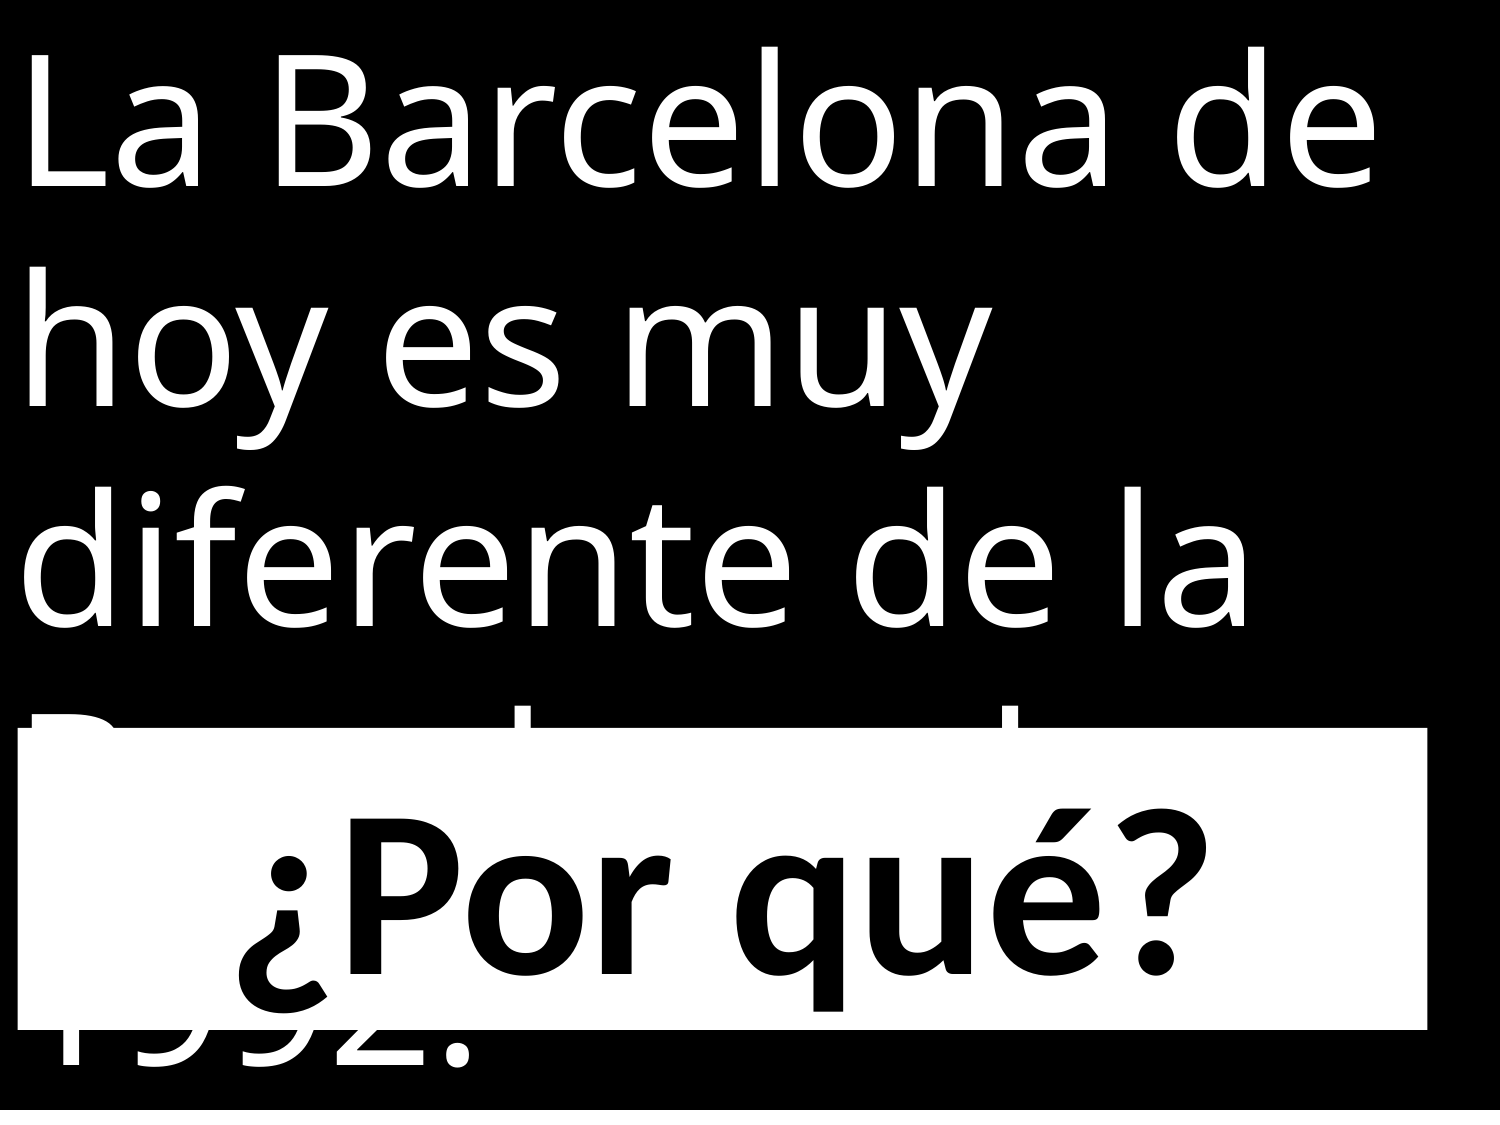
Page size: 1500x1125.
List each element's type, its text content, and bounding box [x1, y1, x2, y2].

text_box La Barcelona de hoy es muy diferente de la Barcelona de 1992. [0, 0, 1500, 1110]
text_box ¿Por qué? [17, 727, 1428, 1030]
